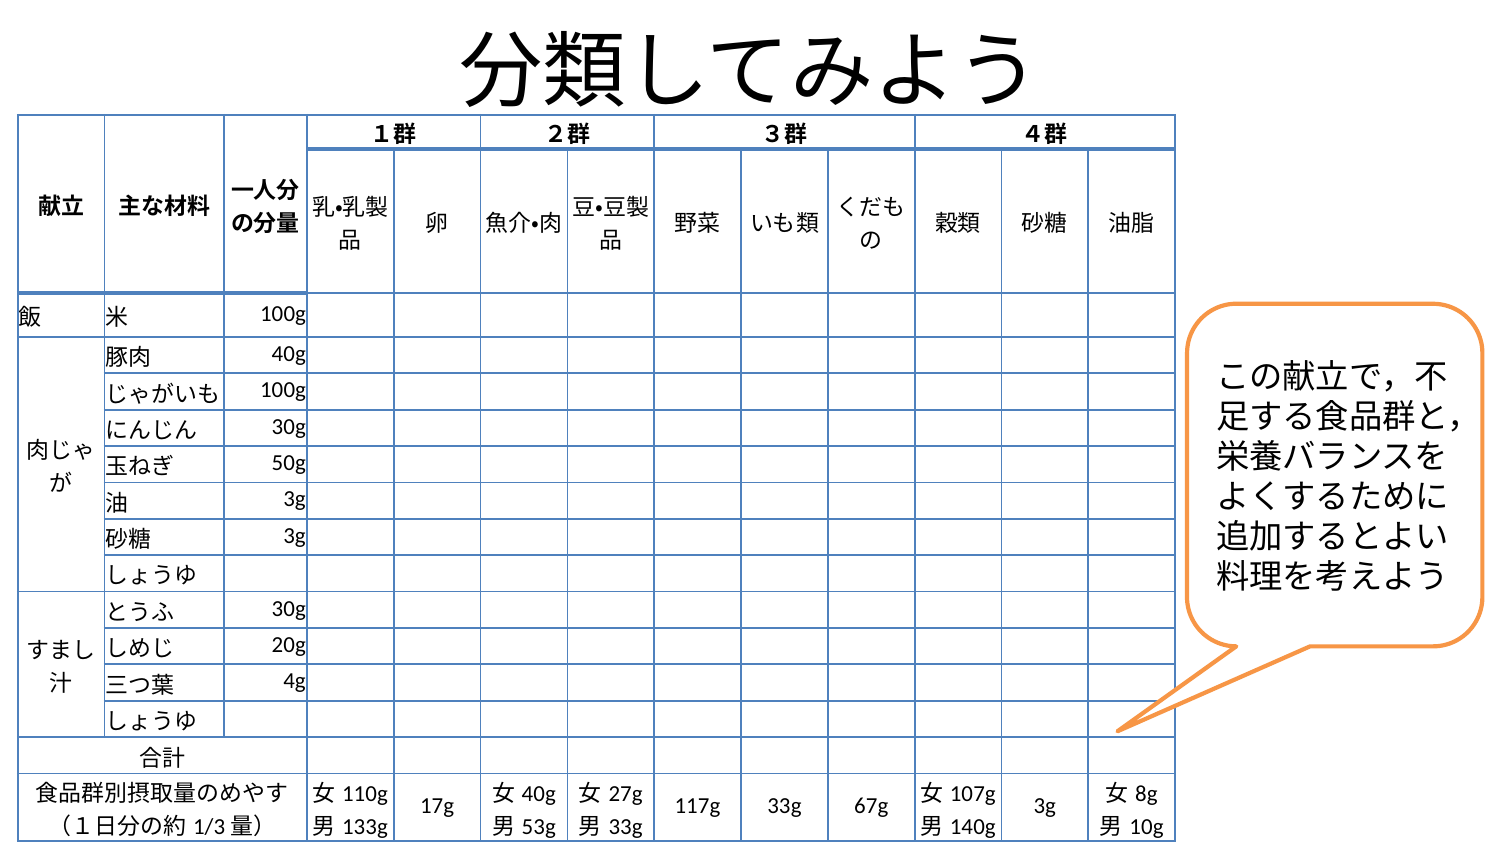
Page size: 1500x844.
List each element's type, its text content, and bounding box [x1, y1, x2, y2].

table_cell [1002, 629, 1087, 663]
table_cell [308, 520, 393, 554]
table_cell [742, 556, 827, 591]
table_cell [481, 738, 567, 773]
table_cell 3g [225, 483, 306, 518]
table_cell [395, 738, 480, 773]
table_cell [916, 629, 1001, 663]
table_cell [308, 556, 393, 591]
table_cell [916, 520, 1001, 554]
table_cell [829, 338, 914, 372]
table_cell 米 [105, 295, 223, 336]
table_cell [829, 411, 914, 445]
table_cell [1002, 411, 1087, 445]
table_cell 魚介・肉 [481, 151, 567, 292]
table_cell 100g [225, 295, 306, 336]
table_cell [568, 702, 653, 736]
table_cell [1089, 411, 1174, 445]
table_header 一人分 の分量 [225, 116, 306, 291]
table_cell [481, 447, 567, 482]
table_cell 油 [105, 483, 223, 518]
table_cell [916, 447, 1001, 482]
table_cell 乳・乳製品 [308, 151, 393, 292]
table_cell [655, 520, 740, 554]
table_cell [742, 374, 827, 409]
table_cell [742, 629, 827, 663]
table_cell [481, 556, 567, 591]
table_cell [1002, 447, 1087, 482]
table_cell くだもの [829, 151, 914, 292]
table_cell [568, 483, 653, 518]
table_cell [395, 294, 480, 336]
table_cell 女110g 男133g [308, 774, 393, 840]
table_header ２群 [481, 116, 653, 147]
table_cell [568, 665, 653, 700]
table_cell [308, 411, 393, 445]
table_cell [655, 738, 740, 773]
table_cell [916, 665, 1001, 700]
table_cell 玉ねぎ [105, 447, 223, 482]
table_cell [916, 556, 1001, 591]
table_cell 17g [395, 774, 480, 840]
table_cell [742, 447, 827, 482]
table_cell [308, 294, 393, 336]
table_cell 野菜 [655, 151, 740, 292]
table_cell [742, 294, 827, 336]
table_cell [916, 338, 1001, 372]
table_cell 砂糖 [105, 520, 223, 554]
table_cell [829, 629, 914, 663]
table_cell [829, 520, 914, 554]
table_cell [308, 338, 393, 372]
table_cell 4g [225, 665, 306, 700]
table_cell 40g [225, 338, 306, 372]
table_cell [308, 738, 393, 773]
table_cell 三つ葉 [105, 665, 223, 700]
table_cell [395, 411, 480, 445]
table_cell しょうゆ [105, 702, 223, 736]
table_cell [568, 447, 653, 482]
table_cell [1089, 665, 1174, 700]
table_cell しょうゆ [105, 556, 223, 591]
table_cell [829, 483, 914, 518]
table_cell 67g [829, 774, 914, 840]
table_cell [308, 702, 393, 736]
table_cell [916, 411, 1001, 445]
table_cell [1002, 556, 1087, 591]
table_cell [916, 592, 1001, 627]
table_cell 50g [225, 447, 306, 482]
table_cell [308, 483, 393, 518]
table_cell [1089, 374, 1174, 409]
table_cell しめじ [105, 629, 223, 663]
table_cell じゃがいも [105, 374, 223, 409]
table_cell [1002, 592, 1087, 627]
table_cell [1002, 483, 1087, 518]
table_cell [395, 520, 480, 554]
table_cell [829, 294, 914, 336]
table_cell [568, 556, 653, 591]
table_cell [568, 738, 653, 773]
table_cell [568, 592, 653, 627]
table_cell [568, 338, 653, 372]
table_cell [395, 338, 480, 372]
table_cell [742, 411, 827, 445]
table_cell [1002, 338, 1087, 372]
table_cell [1002, 374, 1087, 409]
table_cell [916, 702, 1001, 736]
table_cell [829, 702, 914, 736]
table_header ４群 [916, 116, 1174, 147]
table_cell [481, 520, 567, 554]
table_cell [742, 338, 827, 372]
table_header 主な材料 [105, 116, 223, 291]
table_cell にんじん [105, 411, 223, 445]
table_cell 30g [225, 592, 306, 627]
table_cell [742, 738, 827, 773]
table_cell 3g [225, 520, 306, 554]
table_cell [655, 592, 740, 627]
table_cell [481, 374, 567, 409]
table_cell [1089, 338, 1174, 372]
table_cell 合計 [19, 738, 306, 773]
table_cell 100g [225, 374, 306, 409]
table_cell [1002, 665, 1087, 700]
table_cell [655, 483, 740, 518]
table_cell [308, 665, 393, 700]
table_cell [1089, 483, 1174, 518]
table_cell [742, 520, 827, 554]
table_cell [481, 483, 567, 518]
table_cell [395, 629, 480, 663]
table_cell [1002, 294, 1087, 336]
table_cell [568, 520, 653, 554]
table_cell いも類 [742, 151, 827, 292]
table_cell すまし汁 [19, 592, 104, 736]
table_cell [1089, 447, 1174, 482]
table_cell [568, 411, 653, 445]
table_cell 女8g 男10g [1089, 774, 1174, 840]
table_cell [742, 665, 827, 700]
table_cell 30g [225, 411, 306, 445]
table_cell [568, 374, 653, 409]
table_cell [916, 483, 1001, 518]
table_cell [742, 702, 827, 736]
table_cell [481, 665, 567, 700]
table_cell [1089, 738, 1174, 773]
table_cell [1089, 294, 1174, 336]
table_cell 肉じゃが [19, 338, 104, 591]
table_cell 豚肉 [105, 338, 223, 372]
table_cell 20g [225, 629, 306, 663]
table_cell 女27g 男33g [568, 774, 653, 840]
table_cell [395, 483, 480, 518]
table_header １群 [308, 116, 480, 147]
table_cell [655, 556, 740, 591]
table_cell [1089, 556, 1174, 591]
table_cell [655, 374, 740, 409]
table_header 献立 [19, 116, 104, 291]
table_cell [742, 483, 827, 518]
table_cell [655, 629, 740, 663]
table_cell [481, 592, 567, 627]
table_cell [395, 374, 480, 409]
table_cell [829, 738, 914, 773]
table_cell [481, 294, 567, 336]
table_cell [308, 592, 393, 627]
table_cell [655, 338, 740, 372]
table_cell [1089, 702, 1174, 736]
table_cell [655, 447, 740, 482]
table_cell [1089, 520, 1174, 554]
table_cell [395, 702, 480, 736]
table_cell 豆・豆製品 [568, 151, 653, 292]
table_cell [395, 447, 480, 482]
table_cell [829, 592, 914, 627]
table_cell [1089, 592, 1174, 627]
table_cell [655, 294, 740, 336]
table_cell [1002, 702, 1087, 736]
table_cell [395, 592, 480, 627]
table_cell [225, 556, 306, 591]
table_cell 女107g 男140g [916, 774, 1001, 840]
table_cell [916, 294, 1001, 336]
table_cell 33g [742, 774, 827, 840]
table_cell [1089, 629, 1174, 663]
table_cell [481, 702, 567, 736]
table_header ３群 [655, 116, 914, 147]
table_cell 3g [1002, 774, 1087, 840]
table_cell 117g [655, 774, 740, 840]
table_cell [829, 374, 914, 409]
table_cell [655, 665, 740, 700]
table_cell [829, 447, 914, 482]
table_cell [308, 374, 393, 409]
table_cell 食品群別摂取量のめやす （１日分の約1/3量） [19, 774, 306, 840]
table_cell [829, 556, 914, 591]
table_cell [308, 447, 393, 482]
table_cell 女40g 男53g [481, 774, 567, 840]
table_cell [742, 592, 827, 627]
table_cell [829, 665, 914, 700]
table_cell [481, 629, 567, 663]
table_cell [1002, 520, 1087, 554]
table_cell [395, 556, 480, 591]
table_cell [481, 411, 567, 445]
table_cell [1002, 738, 1087, 773]
table_cell [655, 702, 740, 736]
table_cell [568, 294, 653, 336]
text_box この献立で，不足する食品群と，栄養バランスをよくするために追加するとよい料理を考えよう [1115, 301, 1485, 734]
table_cell [655, 411, 740, 445]
table_cell [916, 738, 1001, 773]
table_cell [225, 702, 306, 736]
table_cell とうふ [105, 592, 223, 627]
table_cell 飯 [19, 295, 104, 336]
table_cell [308, 629, 393, 663]
title 分類してみよう [75, 0, 1425, 138]
table_cell [481, 338, 567, 372]
table_cell 砂糖 [1002, 151, 1087, 292]
table_cell [568, 629, 653, 663]
table_cell 卵 [395, 151, 480, 292]
table_cell 穀類 [916, 151, 1001, 292]
table_cell [395, 665, 480, 700]
table_cell [916, 374, 1001, 409]
table_cell 油脂 [1089, 151, 1174, 292]
